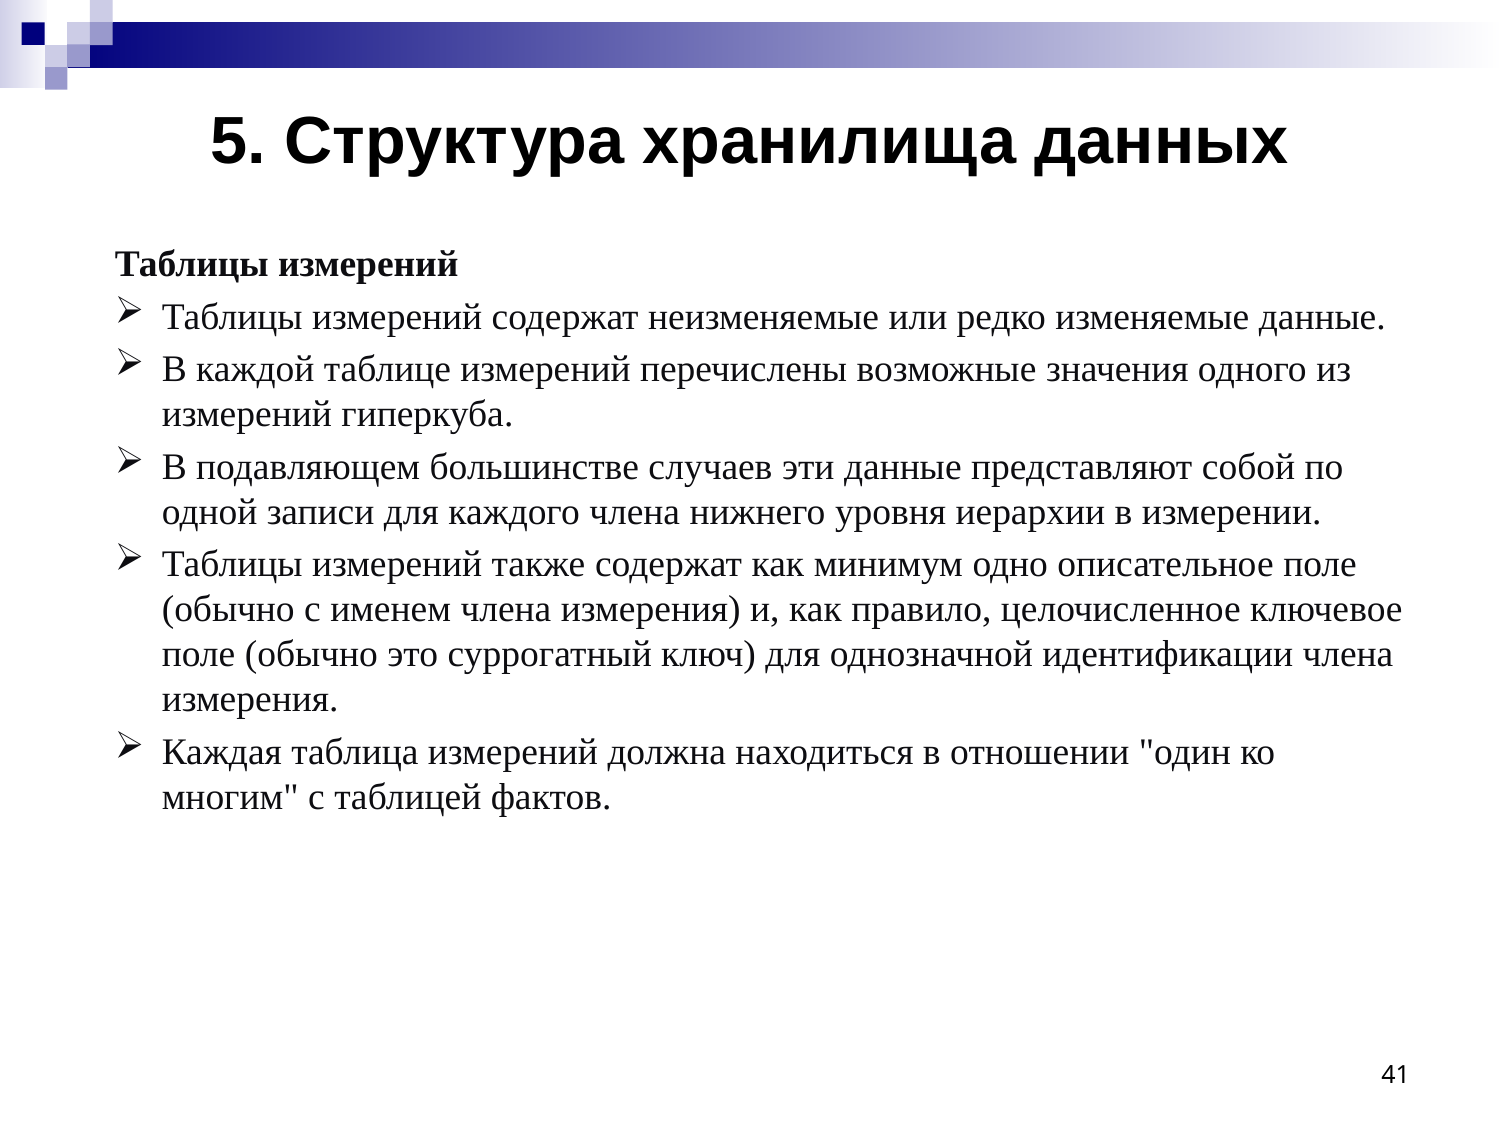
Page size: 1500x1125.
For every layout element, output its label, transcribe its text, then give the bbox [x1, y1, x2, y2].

slide_number 41 [1074, 1025, 1425, 1100]
title 5. Структура хранилища данных [112, 90, 1388, 184]
text_box Таблицы измерений Таблицы измерений содержат неизменяемые или редко изменяемые данные. В каждой таблице измерений перечислены возможные значения одного из измерений гиперкуба. В подавляющем большинстве случаев эти данные представляют собой по одной записи для каждого члена нижнего уровня иерархии в измерении. Таблицы измерений также содержат как минимум одно описательное поле (обычно с именем члена измерения) и, как правило, целочисленное ключевое поле (обычно это суррогатный ключ) для однозначной идентификации члена измерения. Каждая таблица измерений должна находиться в отношении "один ко многим" с таблицей фактов. [100, 231, 1424, 824]
